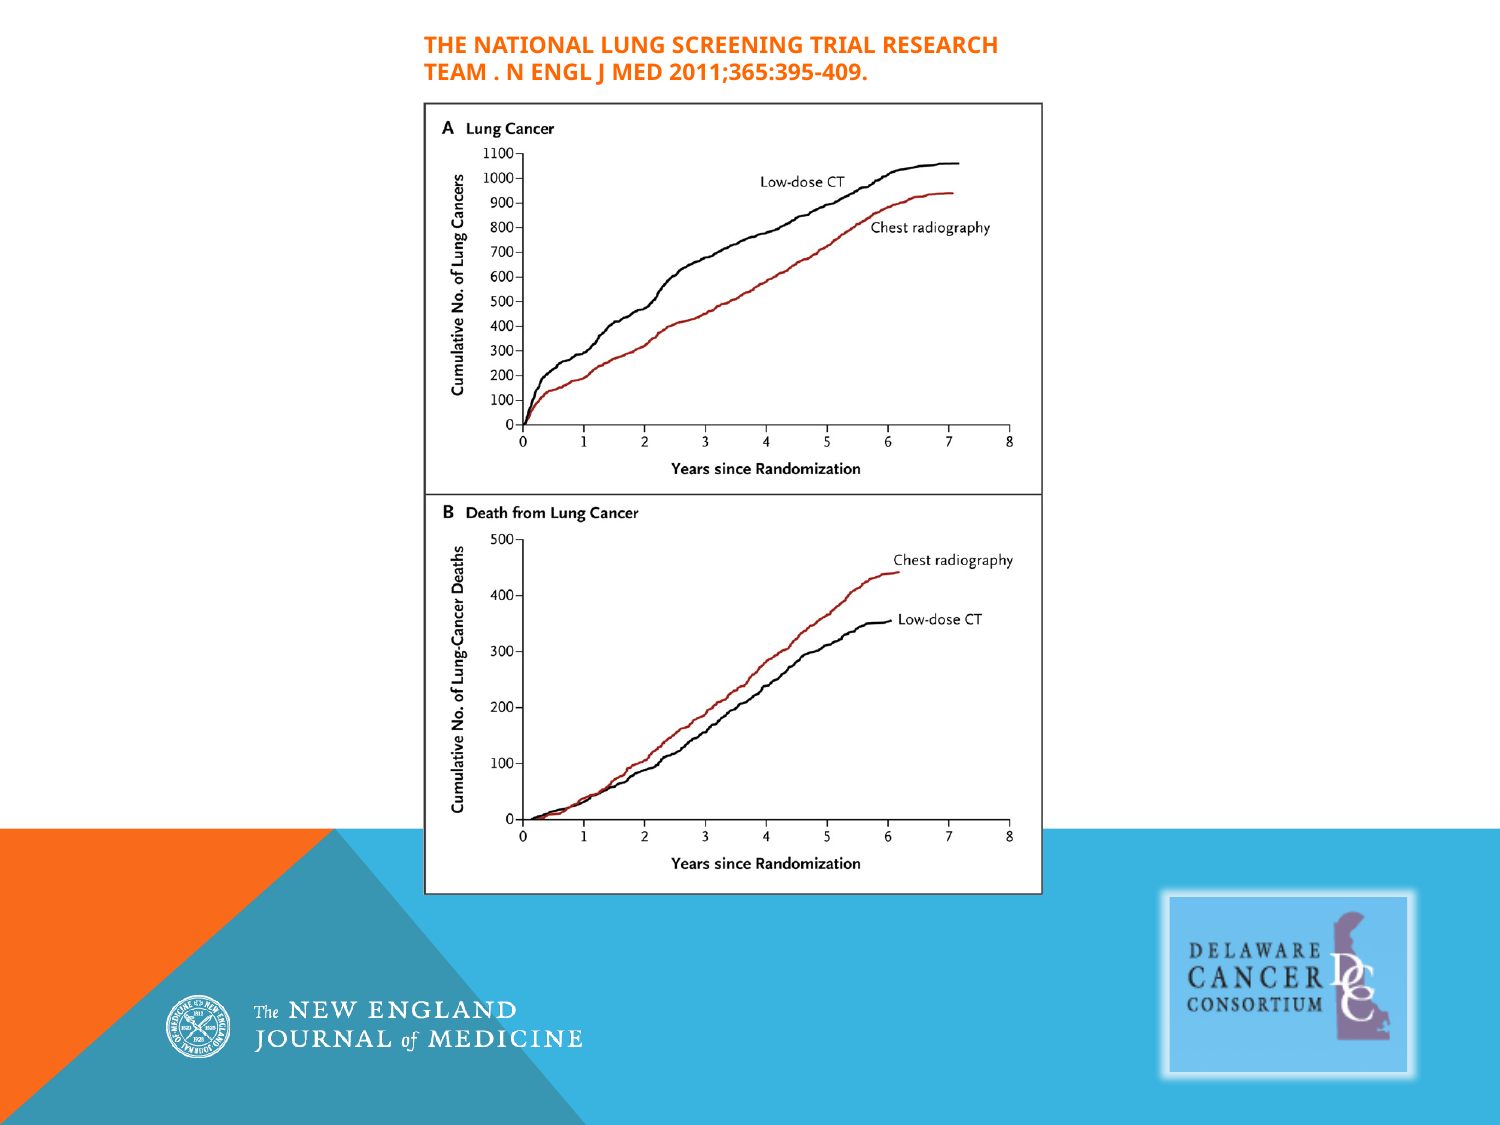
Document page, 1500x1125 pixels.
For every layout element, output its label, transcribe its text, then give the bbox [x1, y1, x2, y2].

picture [1169, 897, 1408, 1072]
picture [423, 102, 1044, 895]
picture [166, 994, 582, 1058]
text_box Cumulative Numbers of Lung Cancers and of Deaths from Lung Cancer. [68, 26, 1432, 133]
title The National Lung Screening Trial Research Team . N Engl J Med 2011;365:395-409. [423, 30, 1044, 84]
